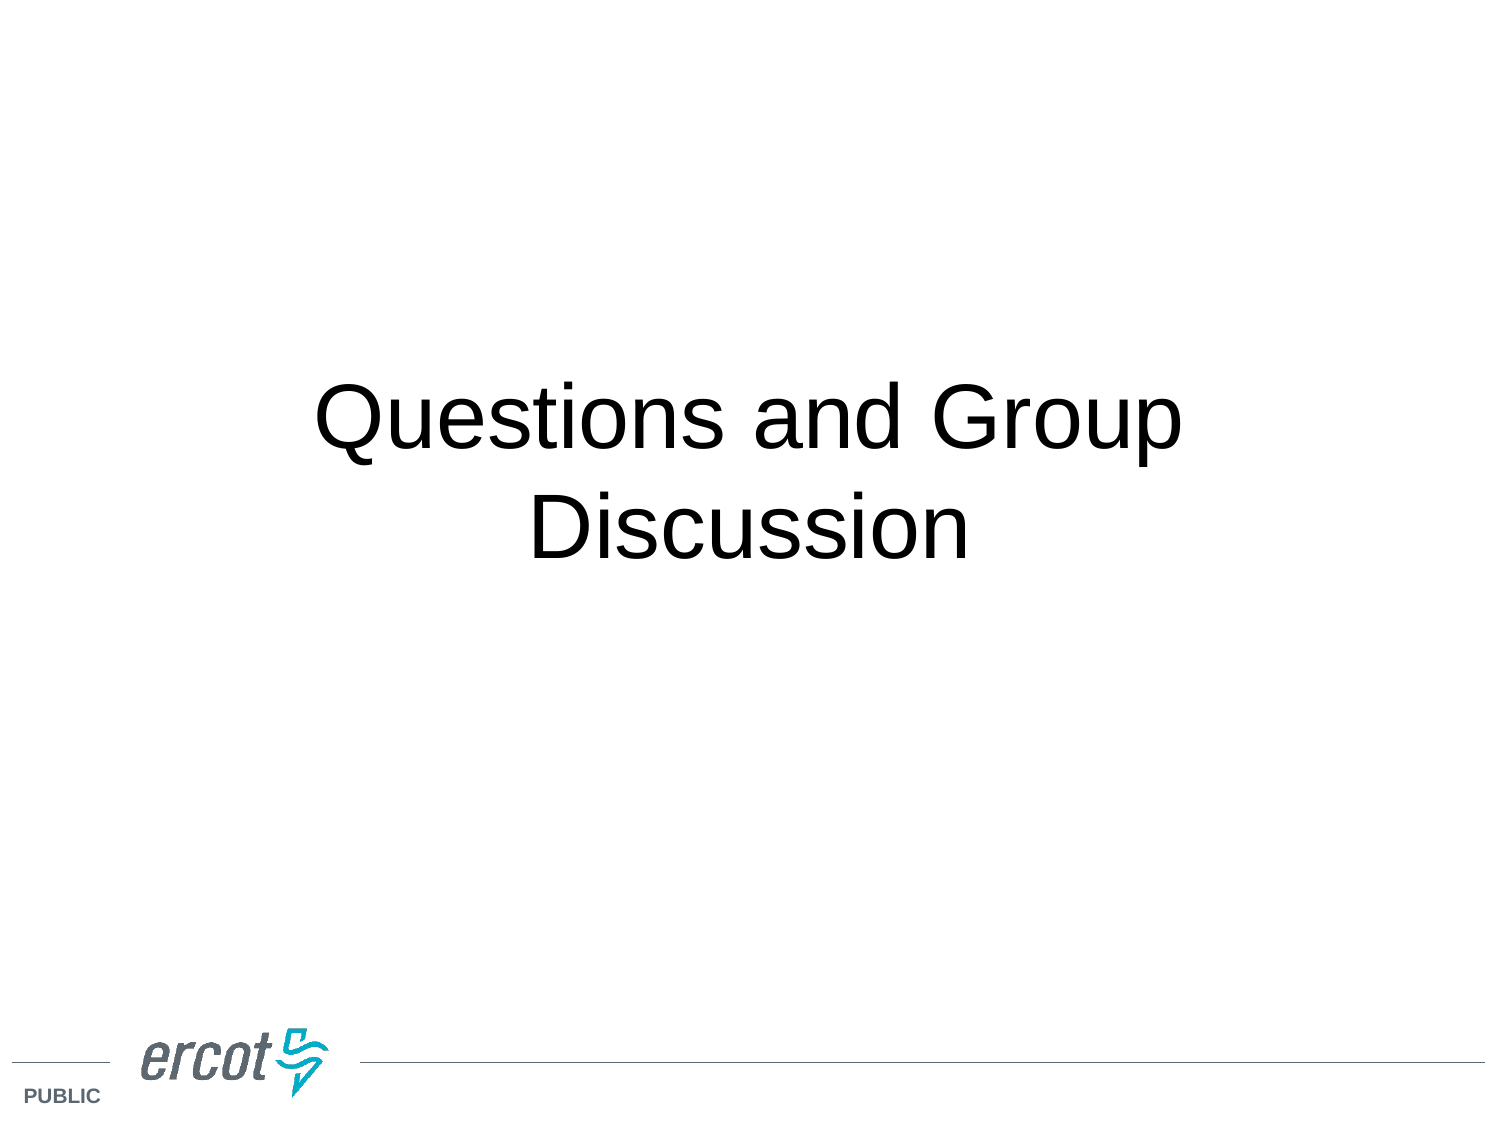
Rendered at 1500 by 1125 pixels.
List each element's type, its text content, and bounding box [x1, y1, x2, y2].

title Questions and Group Discussion [112, 349, 1388, 591]
picture [137, 1024, 332, 1100]
